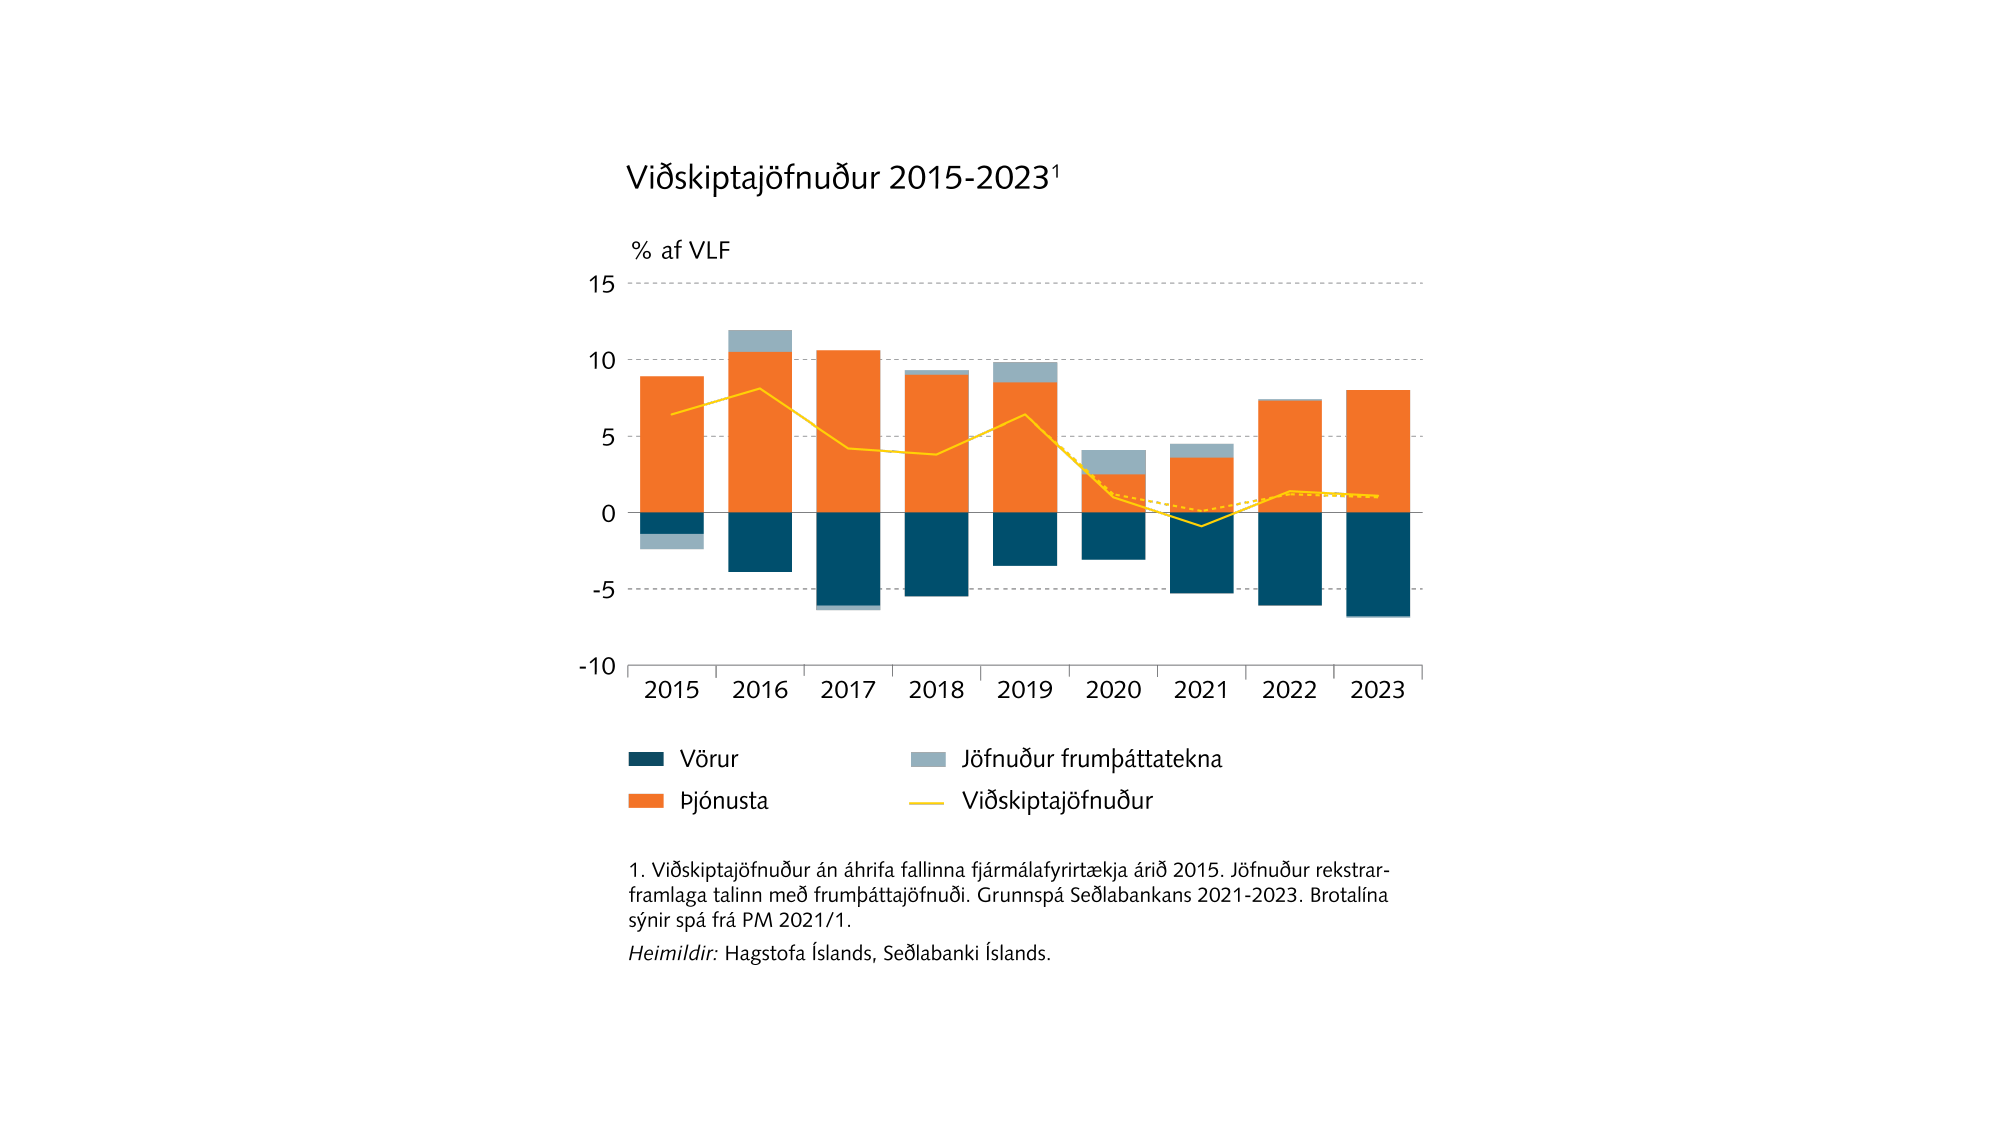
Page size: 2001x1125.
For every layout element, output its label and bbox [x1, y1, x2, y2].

picture [577, 149, 1423, 976]
